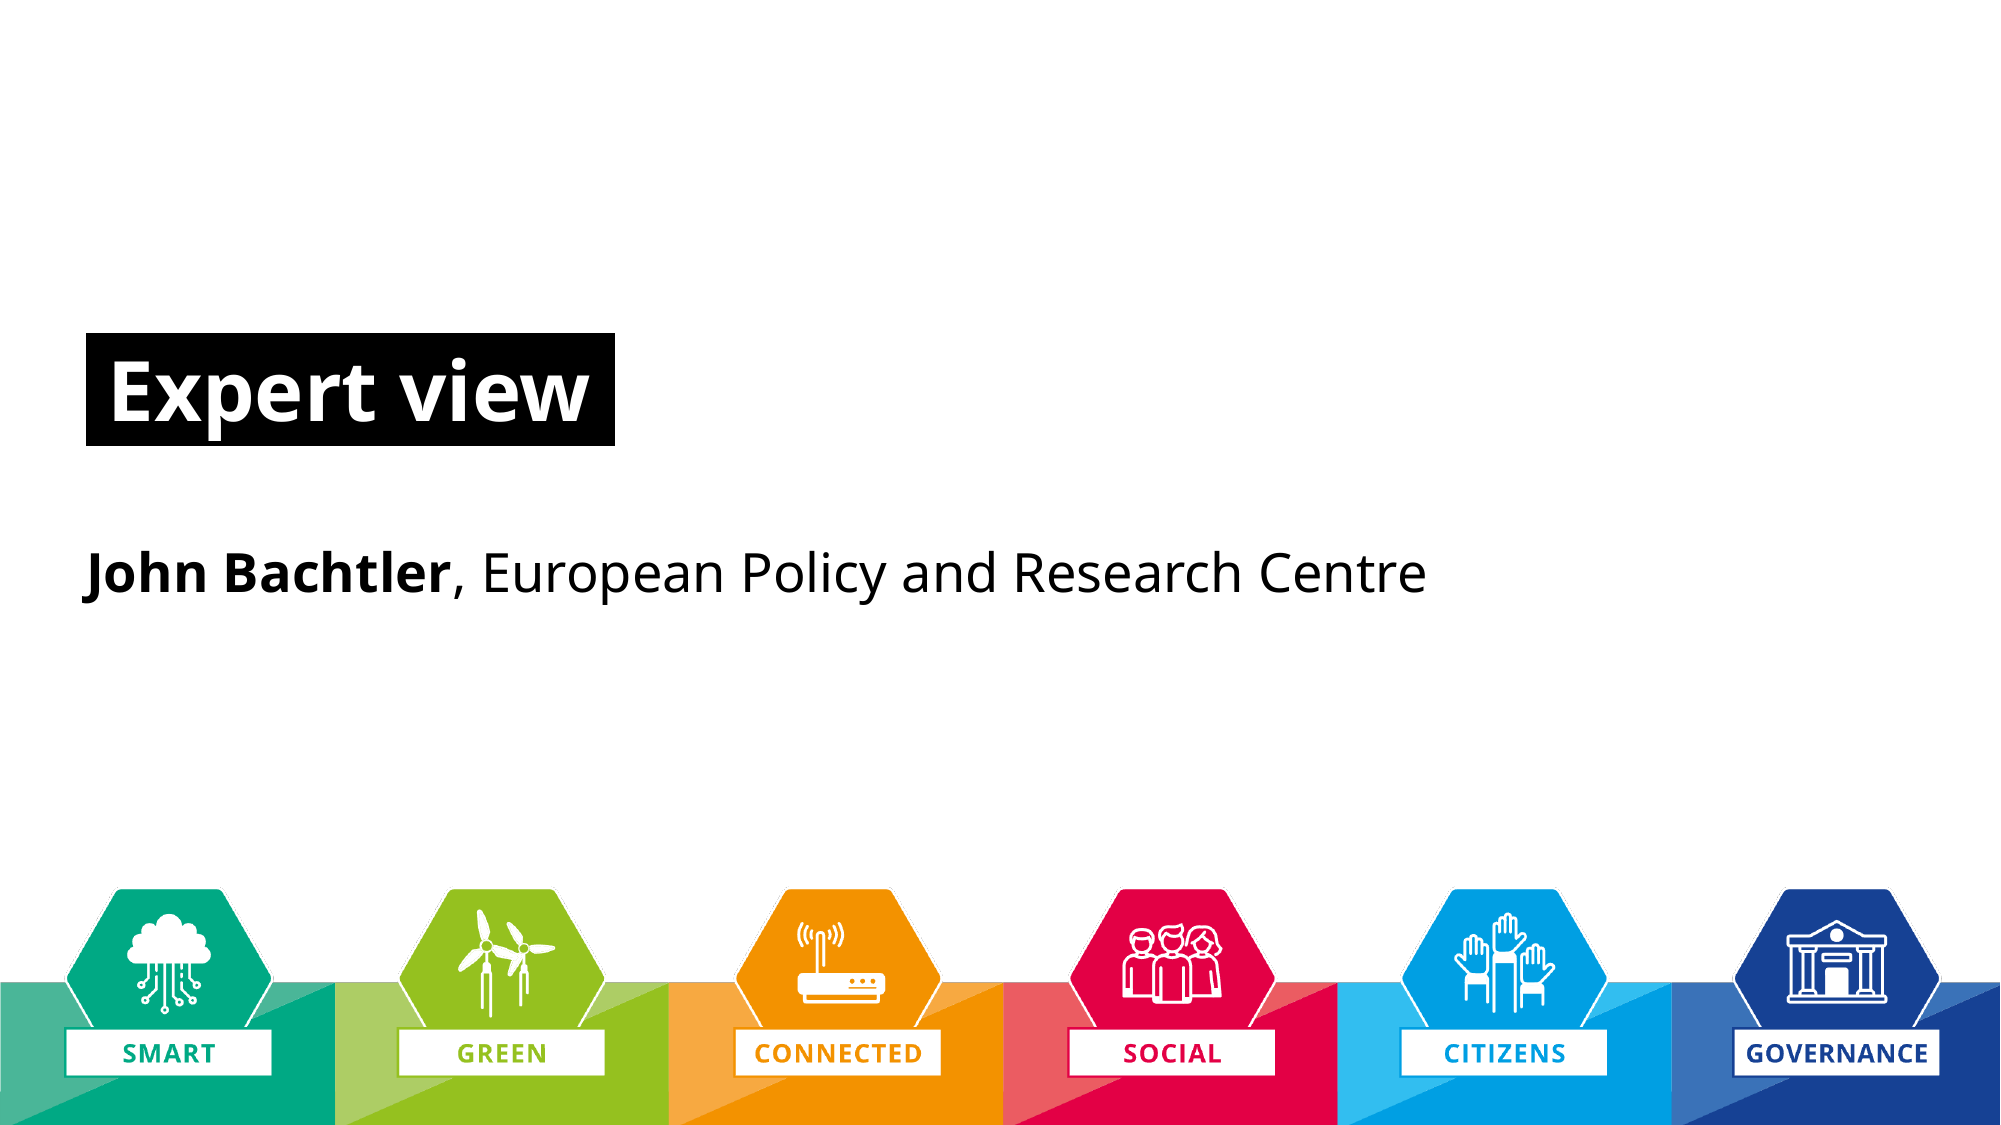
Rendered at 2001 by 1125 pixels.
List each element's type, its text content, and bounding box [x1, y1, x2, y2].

picture [1402, 1030, 1606, 1075]
picture [1521, 944, 1555, 1007]
picture [1493, 913, 1526, 1012]
picture [0, 886, 2000, 1125]
picture [1455, 935, 1489, 1003]
text_box Expert view. John Bachtler, European Policy and Research Centre [70, 284, 1930, 657]
